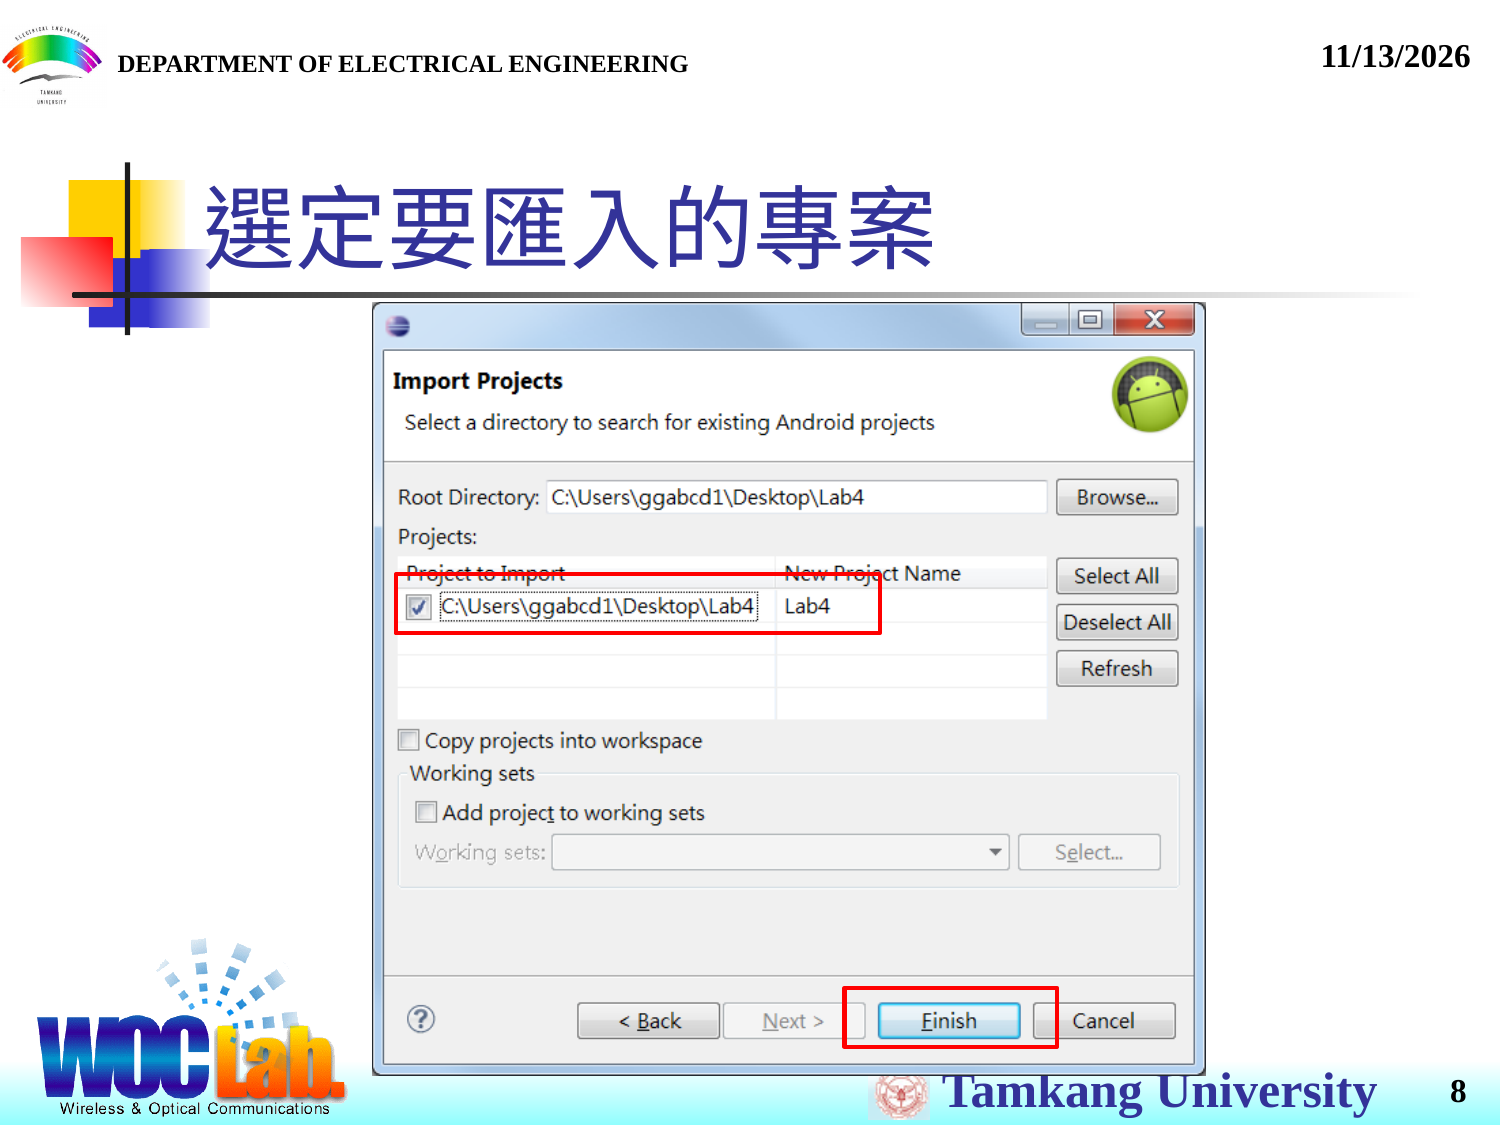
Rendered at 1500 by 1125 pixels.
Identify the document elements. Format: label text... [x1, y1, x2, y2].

picture [0, 24, 107, 108]
picture [37, 923, 350, 1117]
picture [868, 1077, 930, 1120]
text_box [371, 302, 1206, 1077]
title 選定要匯入的專案 [188, 101, 1468, 289]
